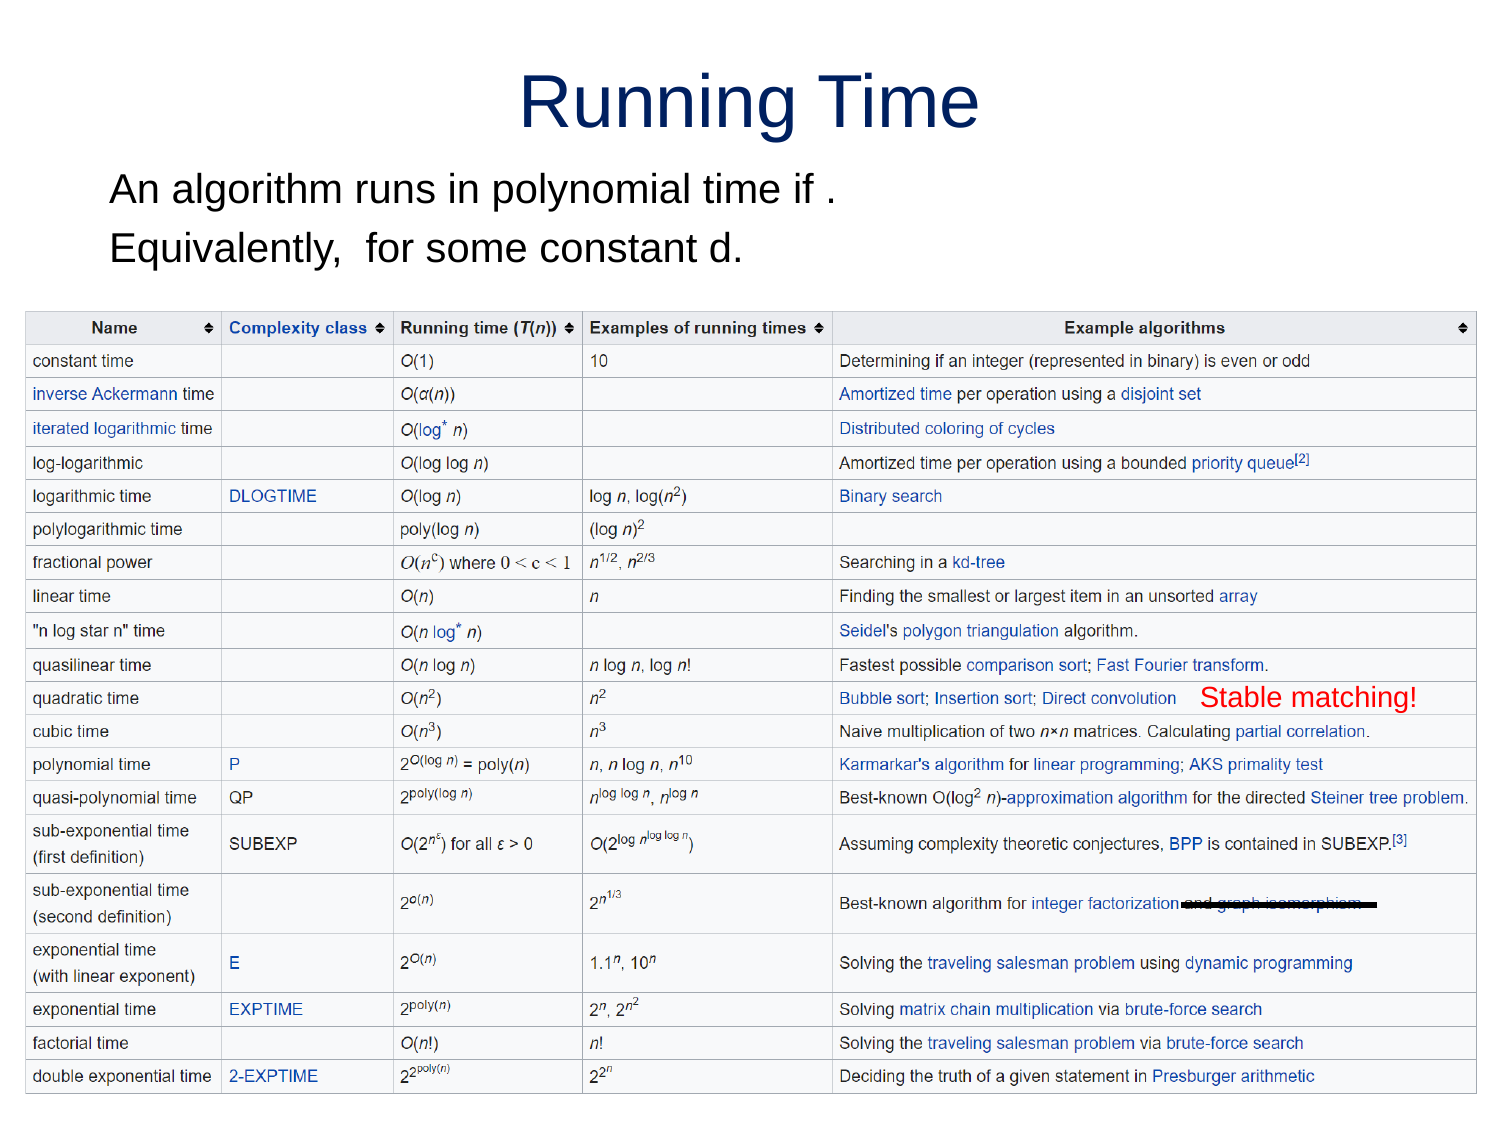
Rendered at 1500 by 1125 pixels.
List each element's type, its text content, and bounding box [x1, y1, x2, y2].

title Running Time [75, 45, 1425, 222]
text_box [8, 295, 1491, 1103]
list [75, 222, 1425, 294]
